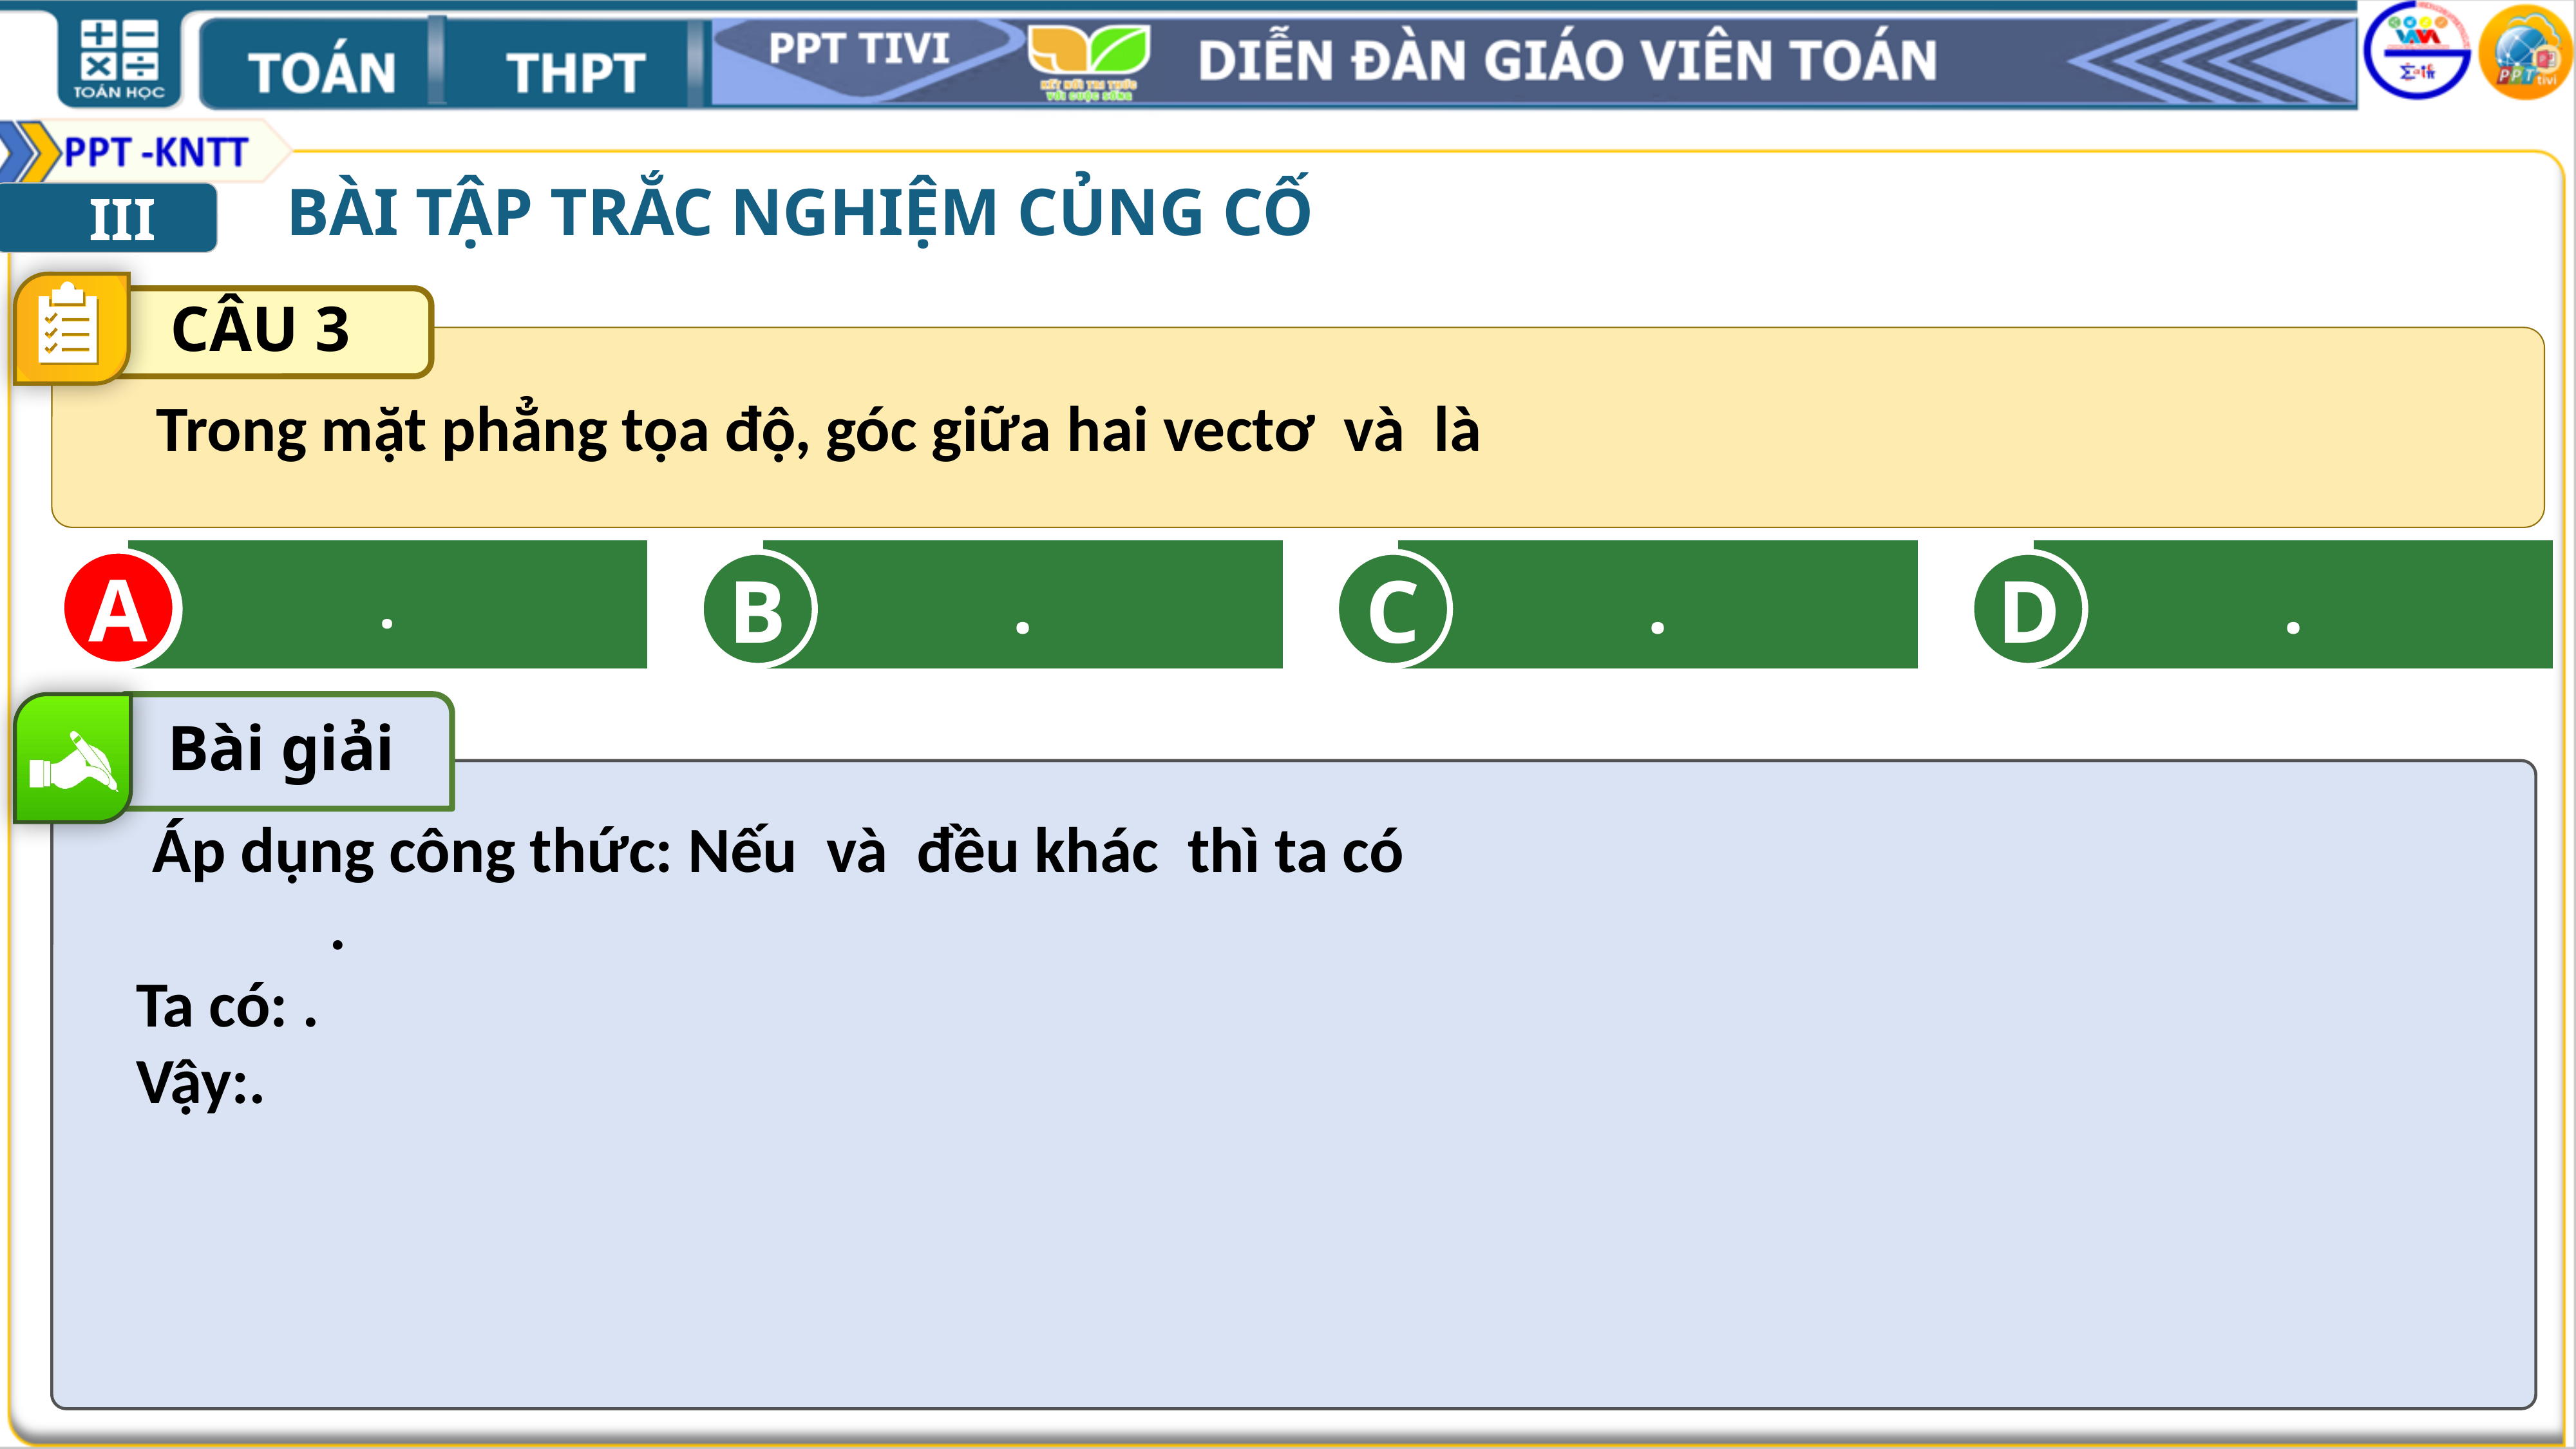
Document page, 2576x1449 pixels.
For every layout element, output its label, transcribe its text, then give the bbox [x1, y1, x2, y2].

text_box A [61, 585, 65, 630]
picture [0, 0, 2576, 1449]
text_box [15, 694, 2536, 1409]
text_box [15, 273, 2544, 527]
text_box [0, 166, 2069, 254]
text_box III [79, 254, 166, 257]
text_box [65, 539, 2554, 670]
